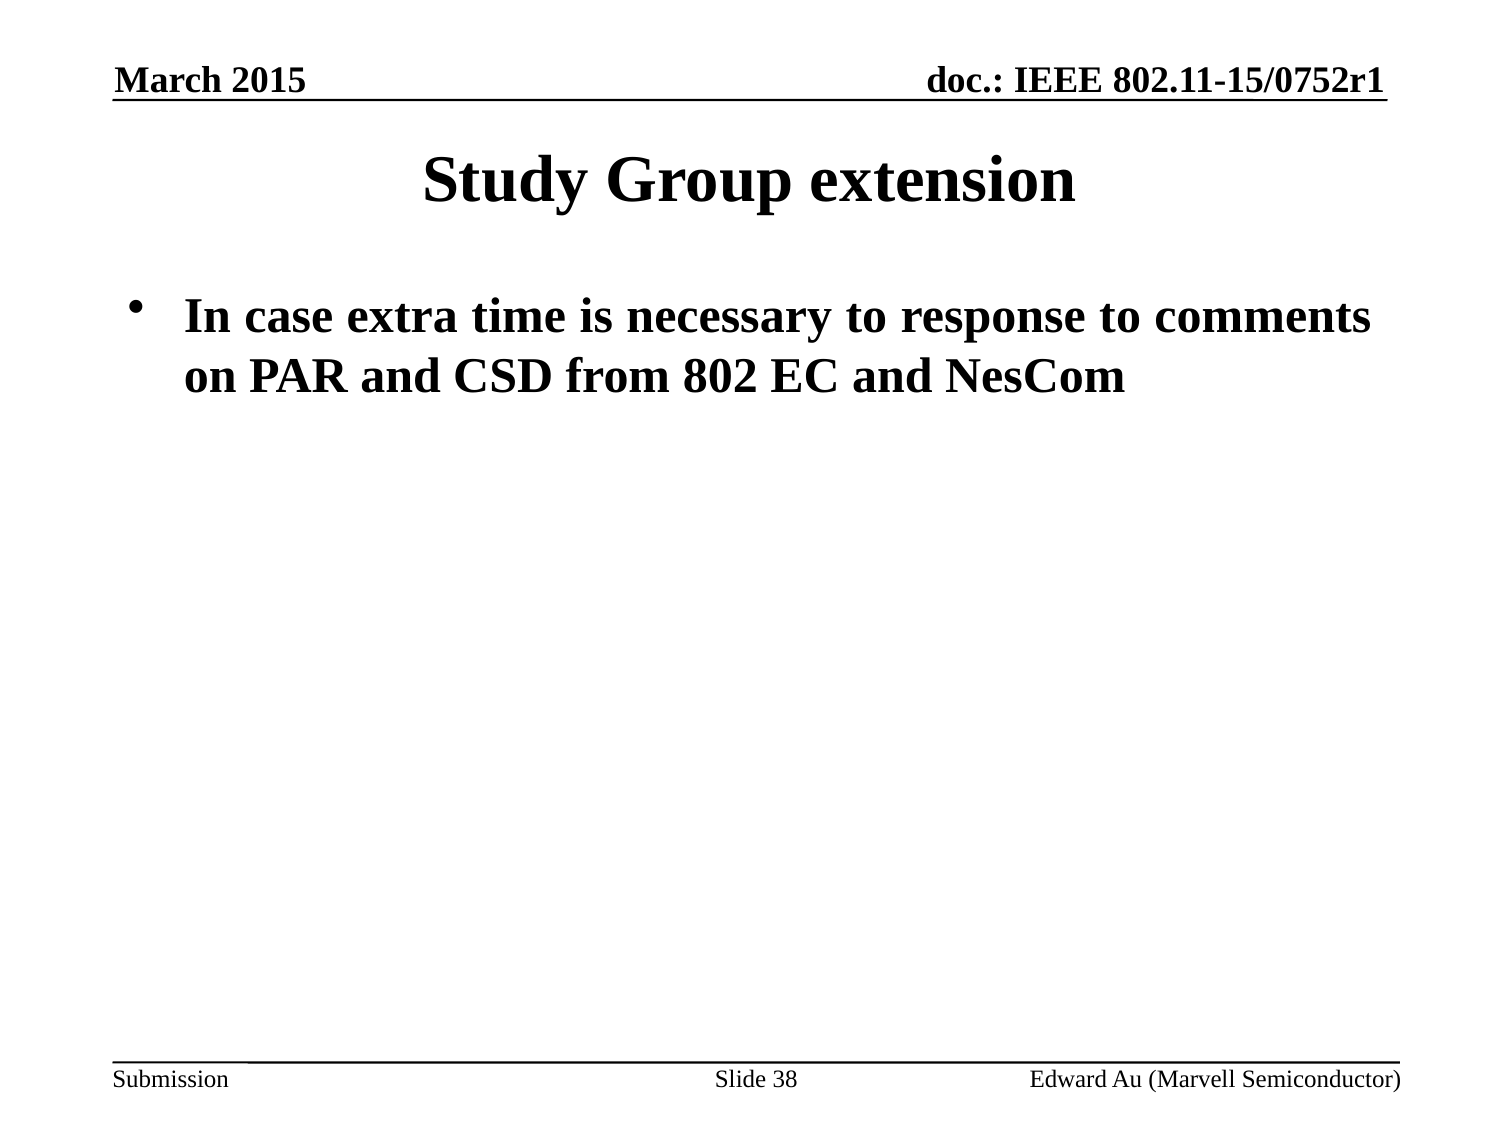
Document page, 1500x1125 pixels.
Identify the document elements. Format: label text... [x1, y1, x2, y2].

footer Edward Au (Marvell Semiconductor) [1024, 1061, 1402, 1093]
slide_number Slide 38 [712, 1061, 800, 1093]
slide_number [114, 54, 309, 101]
text_box Study Group extension [112, 87, 1388, 263]
text_box In case extra time is necessary to response to comments on PAR and CSD from 802 EC and NesCom [112, 274, 1388, 950]
